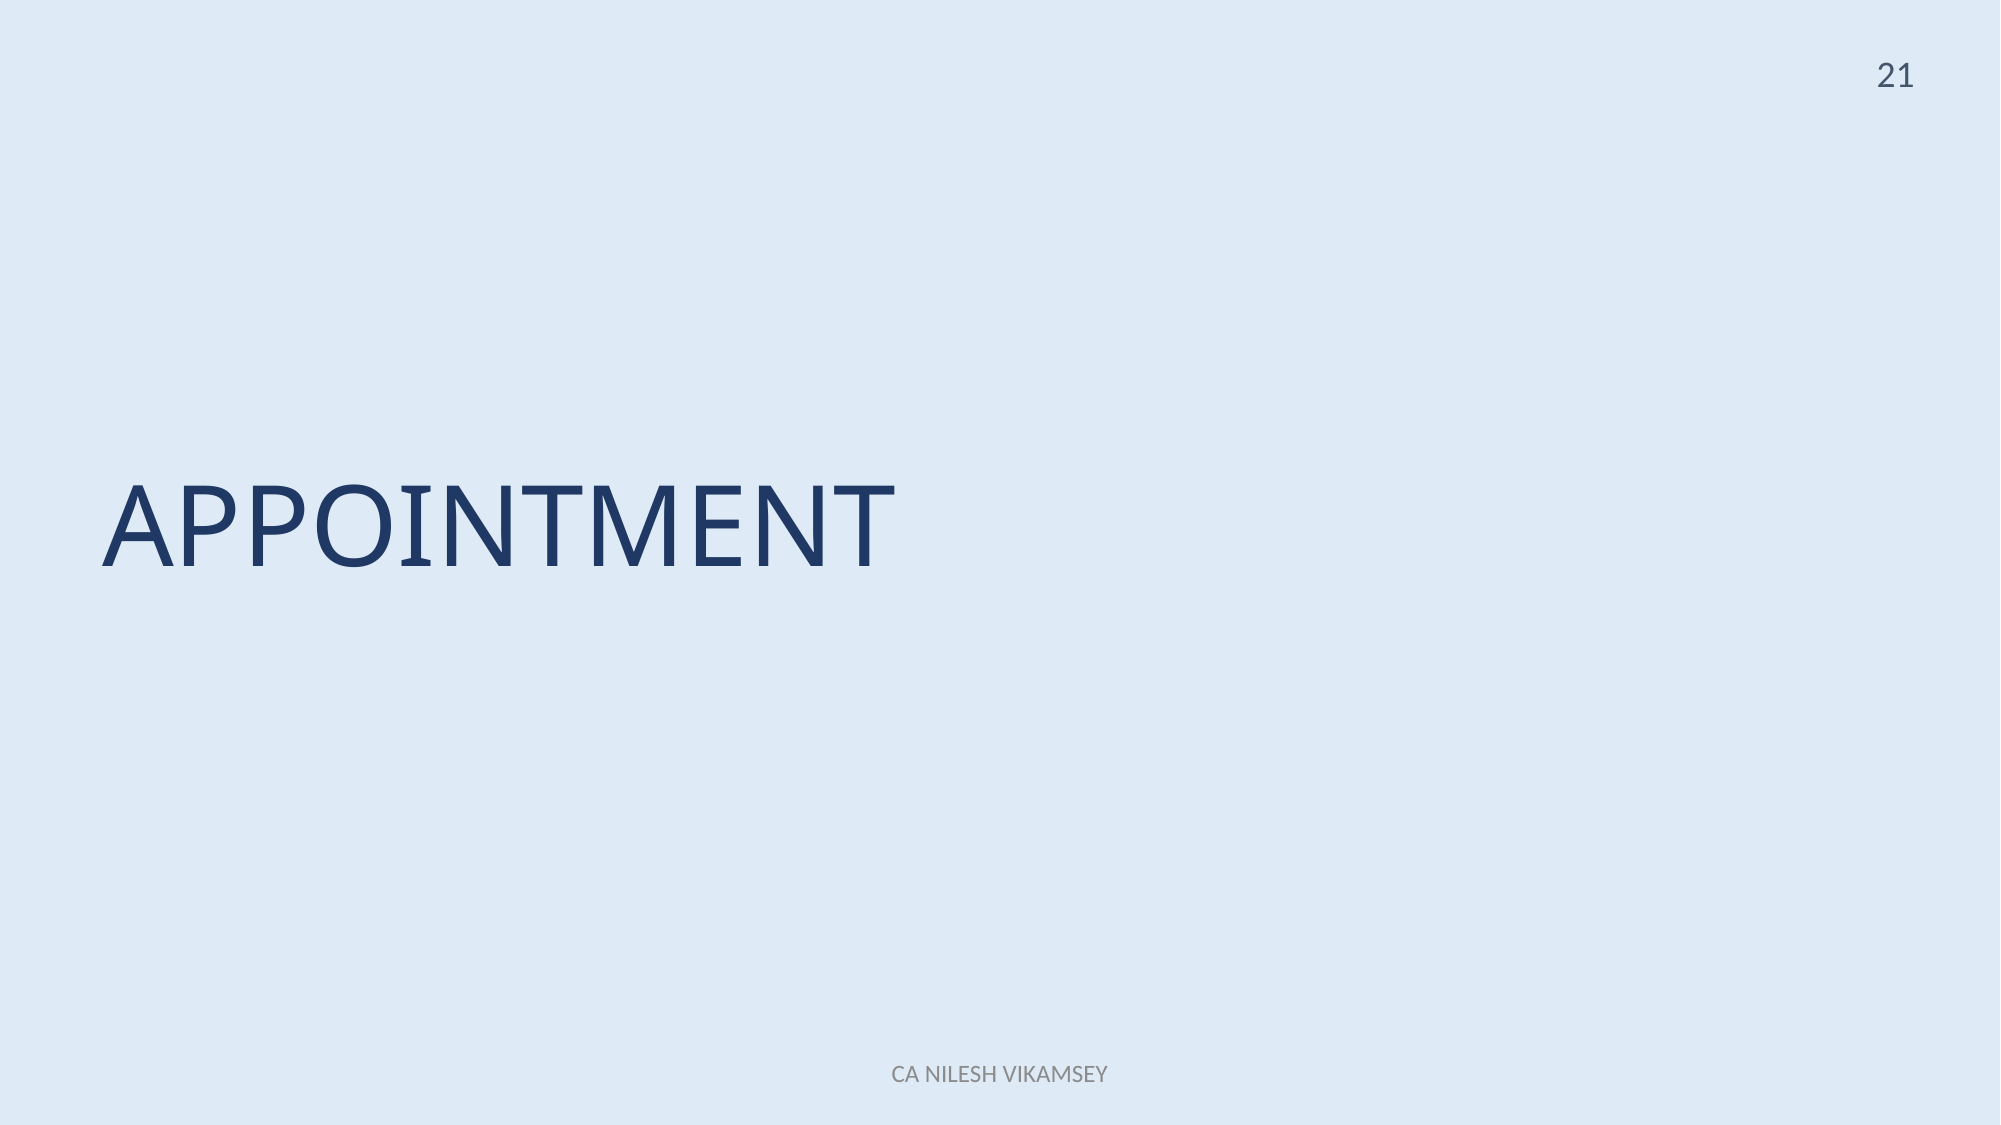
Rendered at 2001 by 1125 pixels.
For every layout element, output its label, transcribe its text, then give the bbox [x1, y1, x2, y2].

footer CA NILESH VIKAMSEY [662, 1042, 1338, 1103]
text_box APPOINTMENT [87, 446, 1913, 596]
text_box 21 [1479, 42, 1930, 103]
